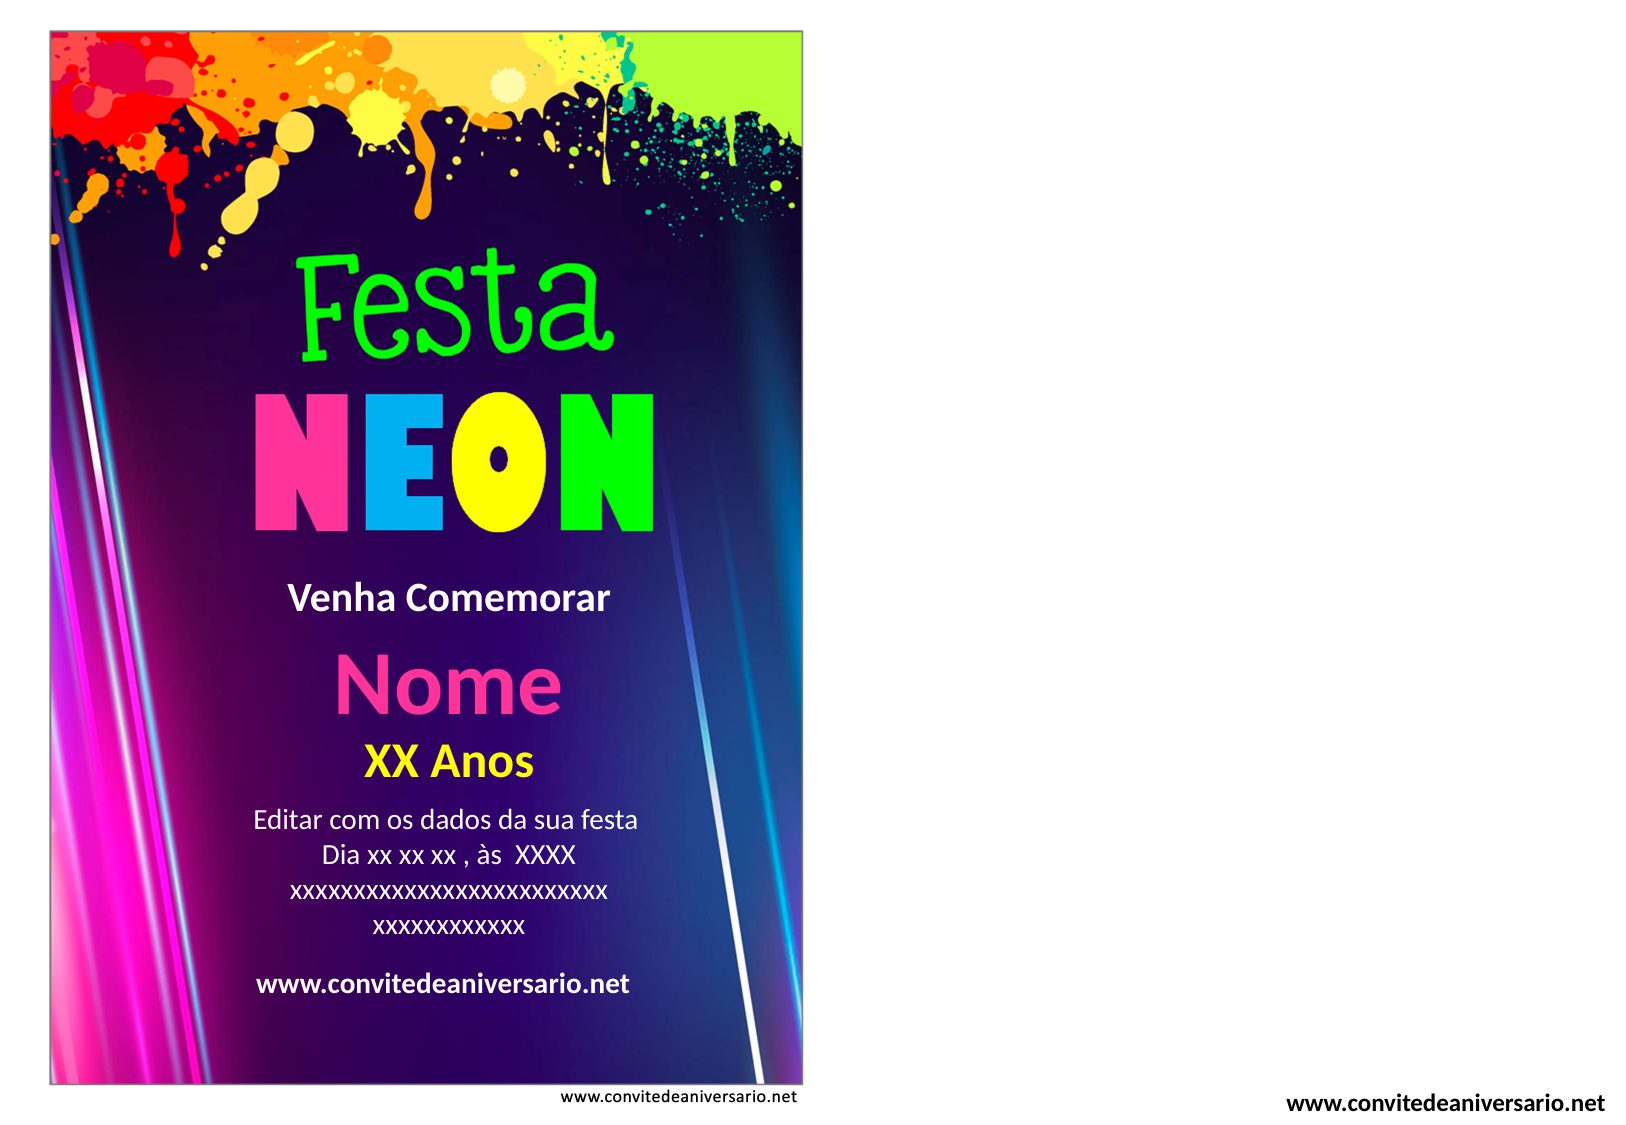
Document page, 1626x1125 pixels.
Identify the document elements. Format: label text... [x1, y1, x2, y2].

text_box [27, 16, 825, 1109]
text_box www.convitedeaniversario.net [1271, 1079, 1622, 1125]
